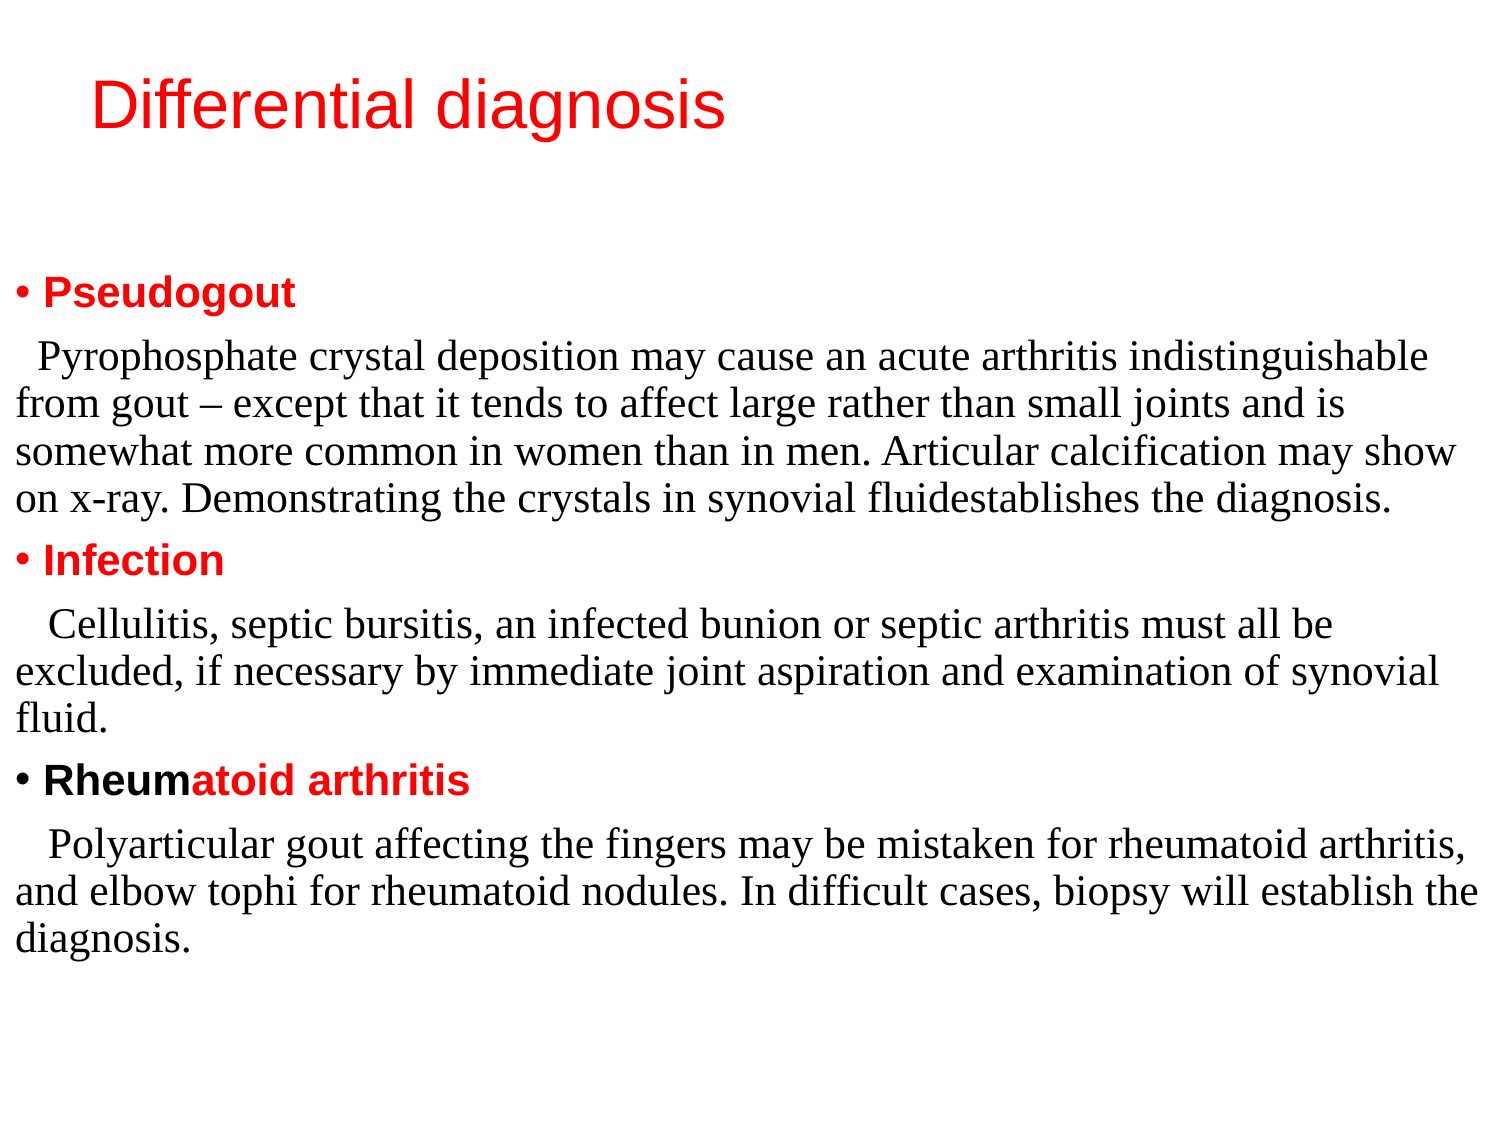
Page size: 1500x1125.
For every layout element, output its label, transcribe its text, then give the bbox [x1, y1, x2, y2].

list Pseudogout Pyrophosphate crystal deposition may cause an acute arthritis indistinguishable from gout – except that it tends to affect large rather than small joints and is somewhat more common in women than in men. Articular calcification may show on x-ray. Demonstrating the crystals in synovial fluidestablishes the diagnosis. Infection Cellulitis, septic bursitis, an infected bunion or septic arthritis must all be excluded, if necessary by immediate joint aspiration and examination of synovial fluid. Rheumatoid arthritis Polyarticular gout affecting the fingers may be mistaken for rheumatoid arthritis, and elbow tophi for rheumatoid nodules. In difficult cases, biopsy will establish the diagnosis. [0, 262, 1500, 1125]
title Differential diagnosis [75, 32, 1233, 262]
